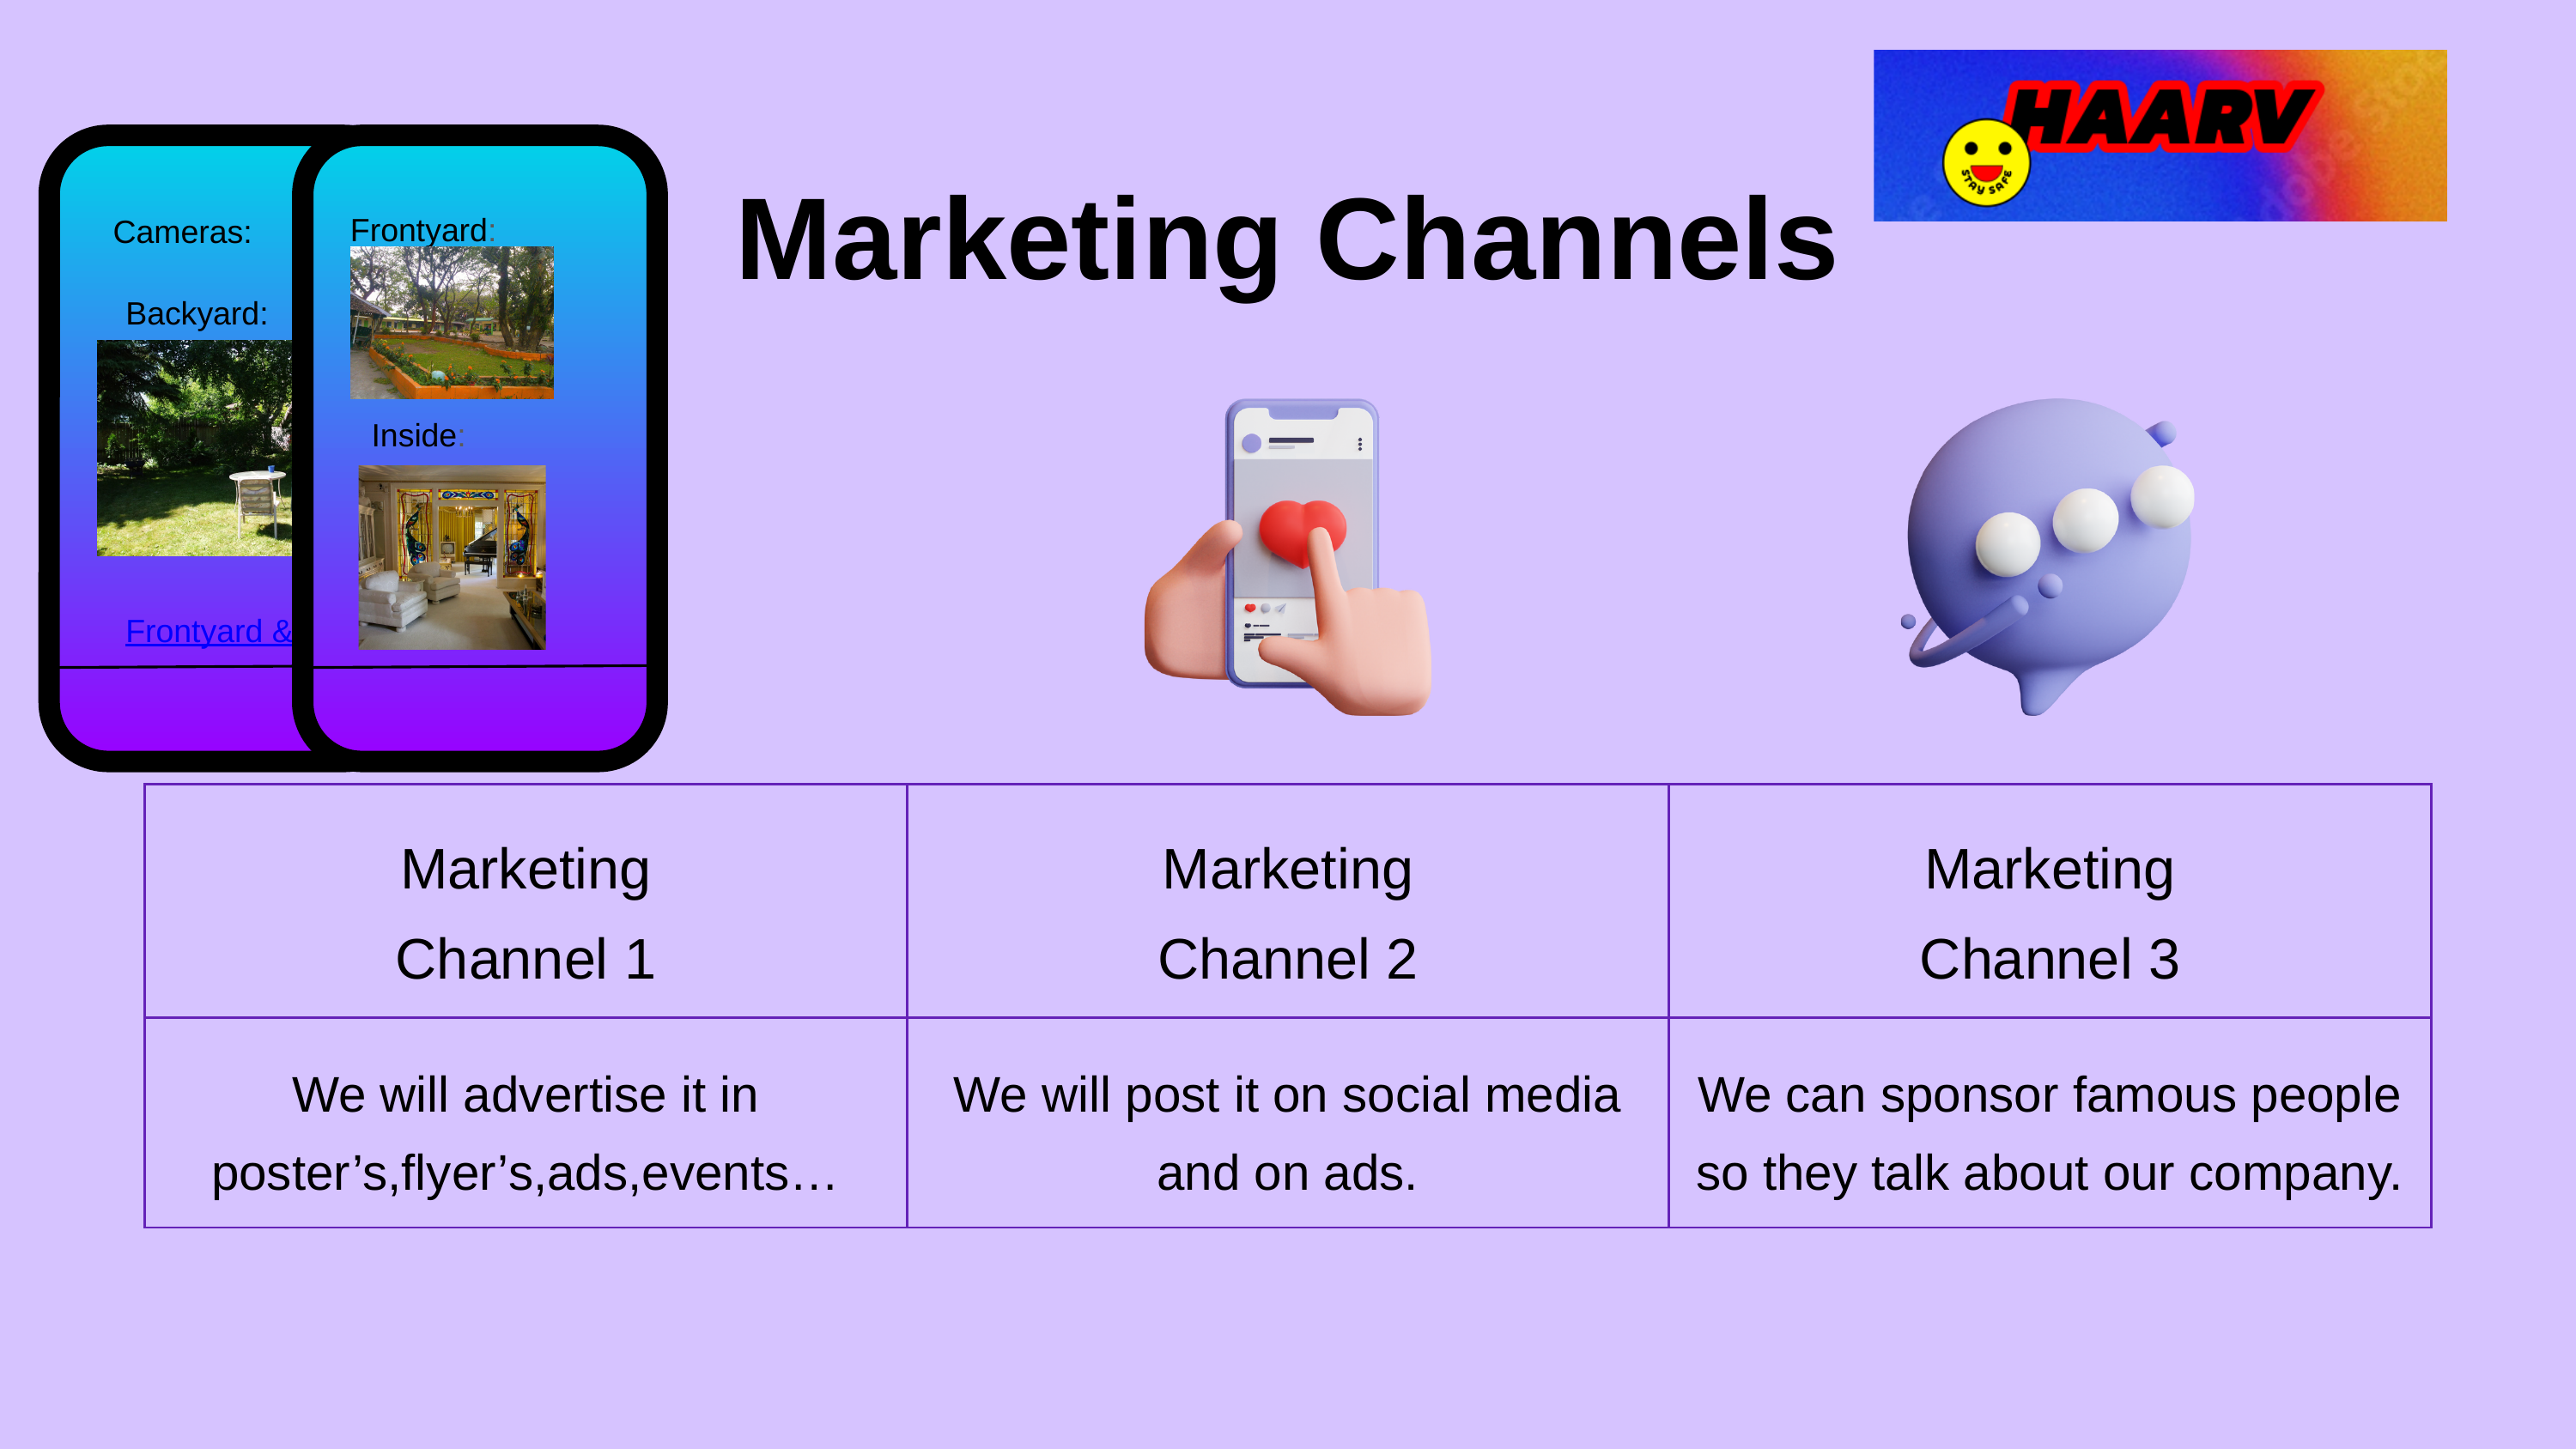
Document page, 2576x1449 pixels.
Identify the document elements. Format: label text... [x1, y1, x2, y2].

table_header Marketing Channel 3 [1670, 785, 2430, 1016]
picture [1873, 50, 2447, 221]
table_cell We will post it on social media and on ads. [908, 1019, 1668, 1227]
table_cell We can sponsor famous people so they talk about our company. [1670, 1019, 2430, 1227]
text_box [1900, 398, 2195, 716]
table_header Marketing Channel 2 [908, 785, 1668, 1016]
table_header Marketing Channel 1 [146, 785, 906, 1016]
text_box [48, 135, 301, 762]
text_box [302, 135, 658, 762]
text_box Marketing Channels [659, 135, 2048, 303]
table_cell We will advertise it in poster’s,flyer’s,ads,events… [146, 1019, 906, 1227]
text_box [1144, 398, 1432, 716]
